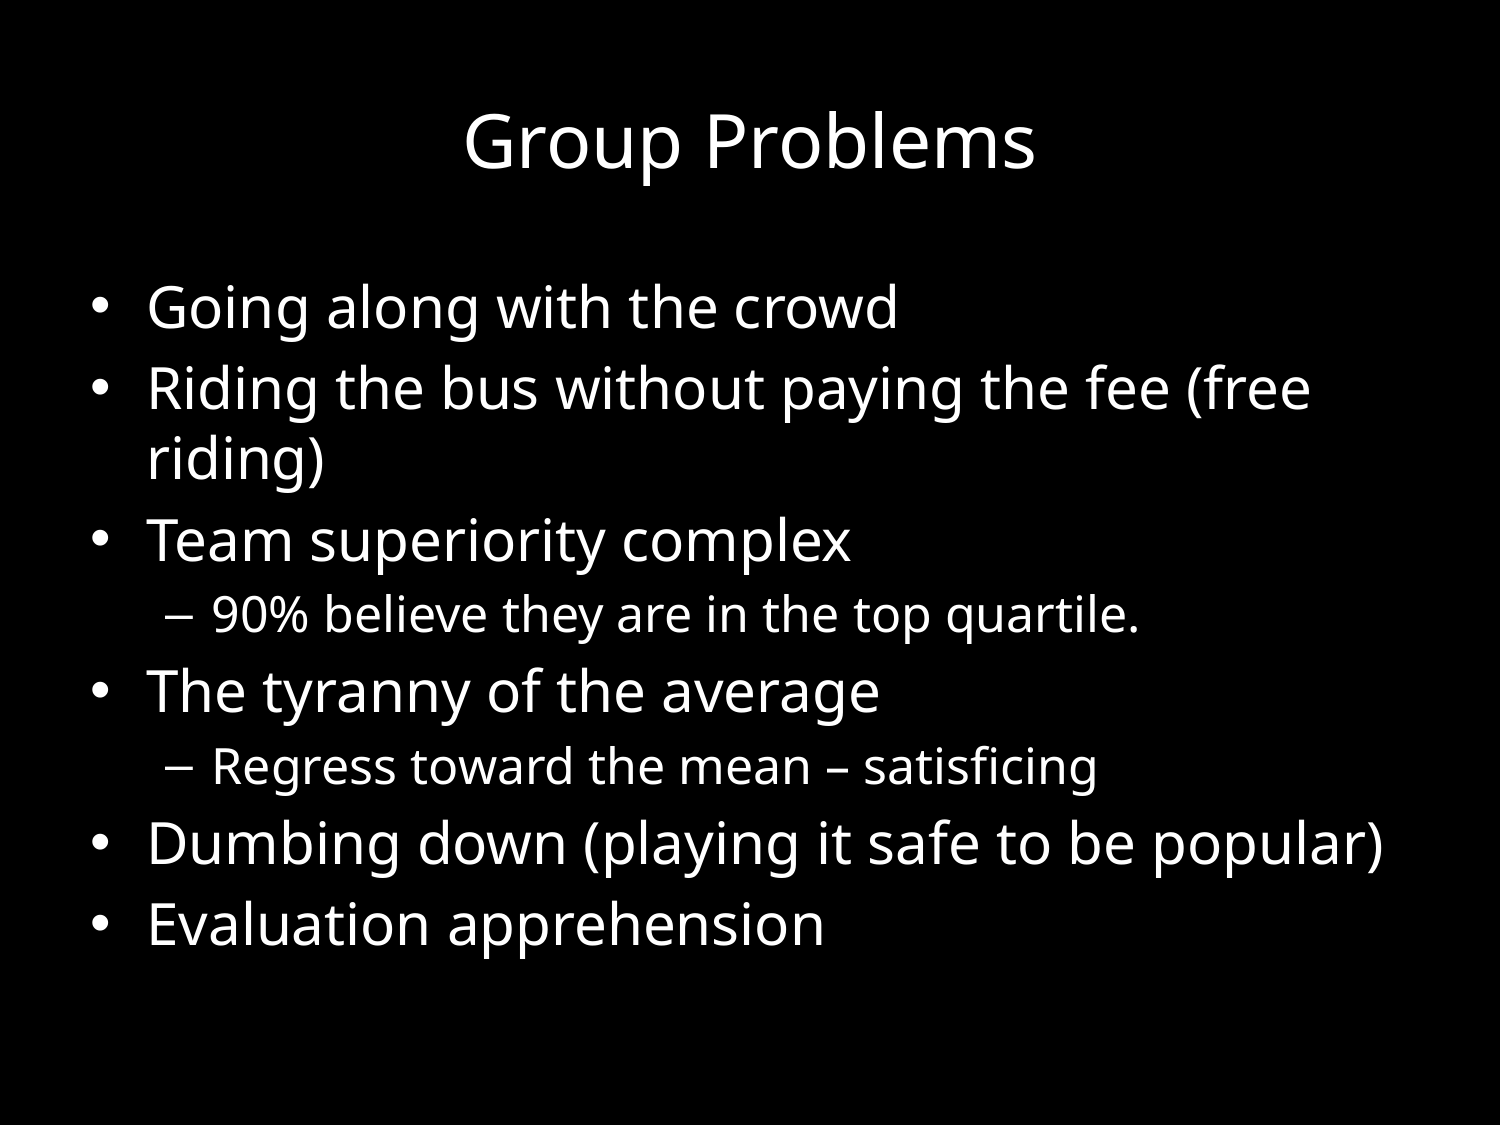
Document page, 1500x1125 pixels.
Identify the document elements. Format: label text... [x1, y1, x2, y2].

title Group Problems [75, 45, 1425, 233]
list Going along with the crowd Riding the bus without paying the fee (free riding) Team superiority complex 90% believe they are in the top quartile. The tyranny of the average Regress toward the mean – satisficing Dumbing down (playing it safe to be popular) Evaluation apprehension [75, 262, 1425, 1005]
